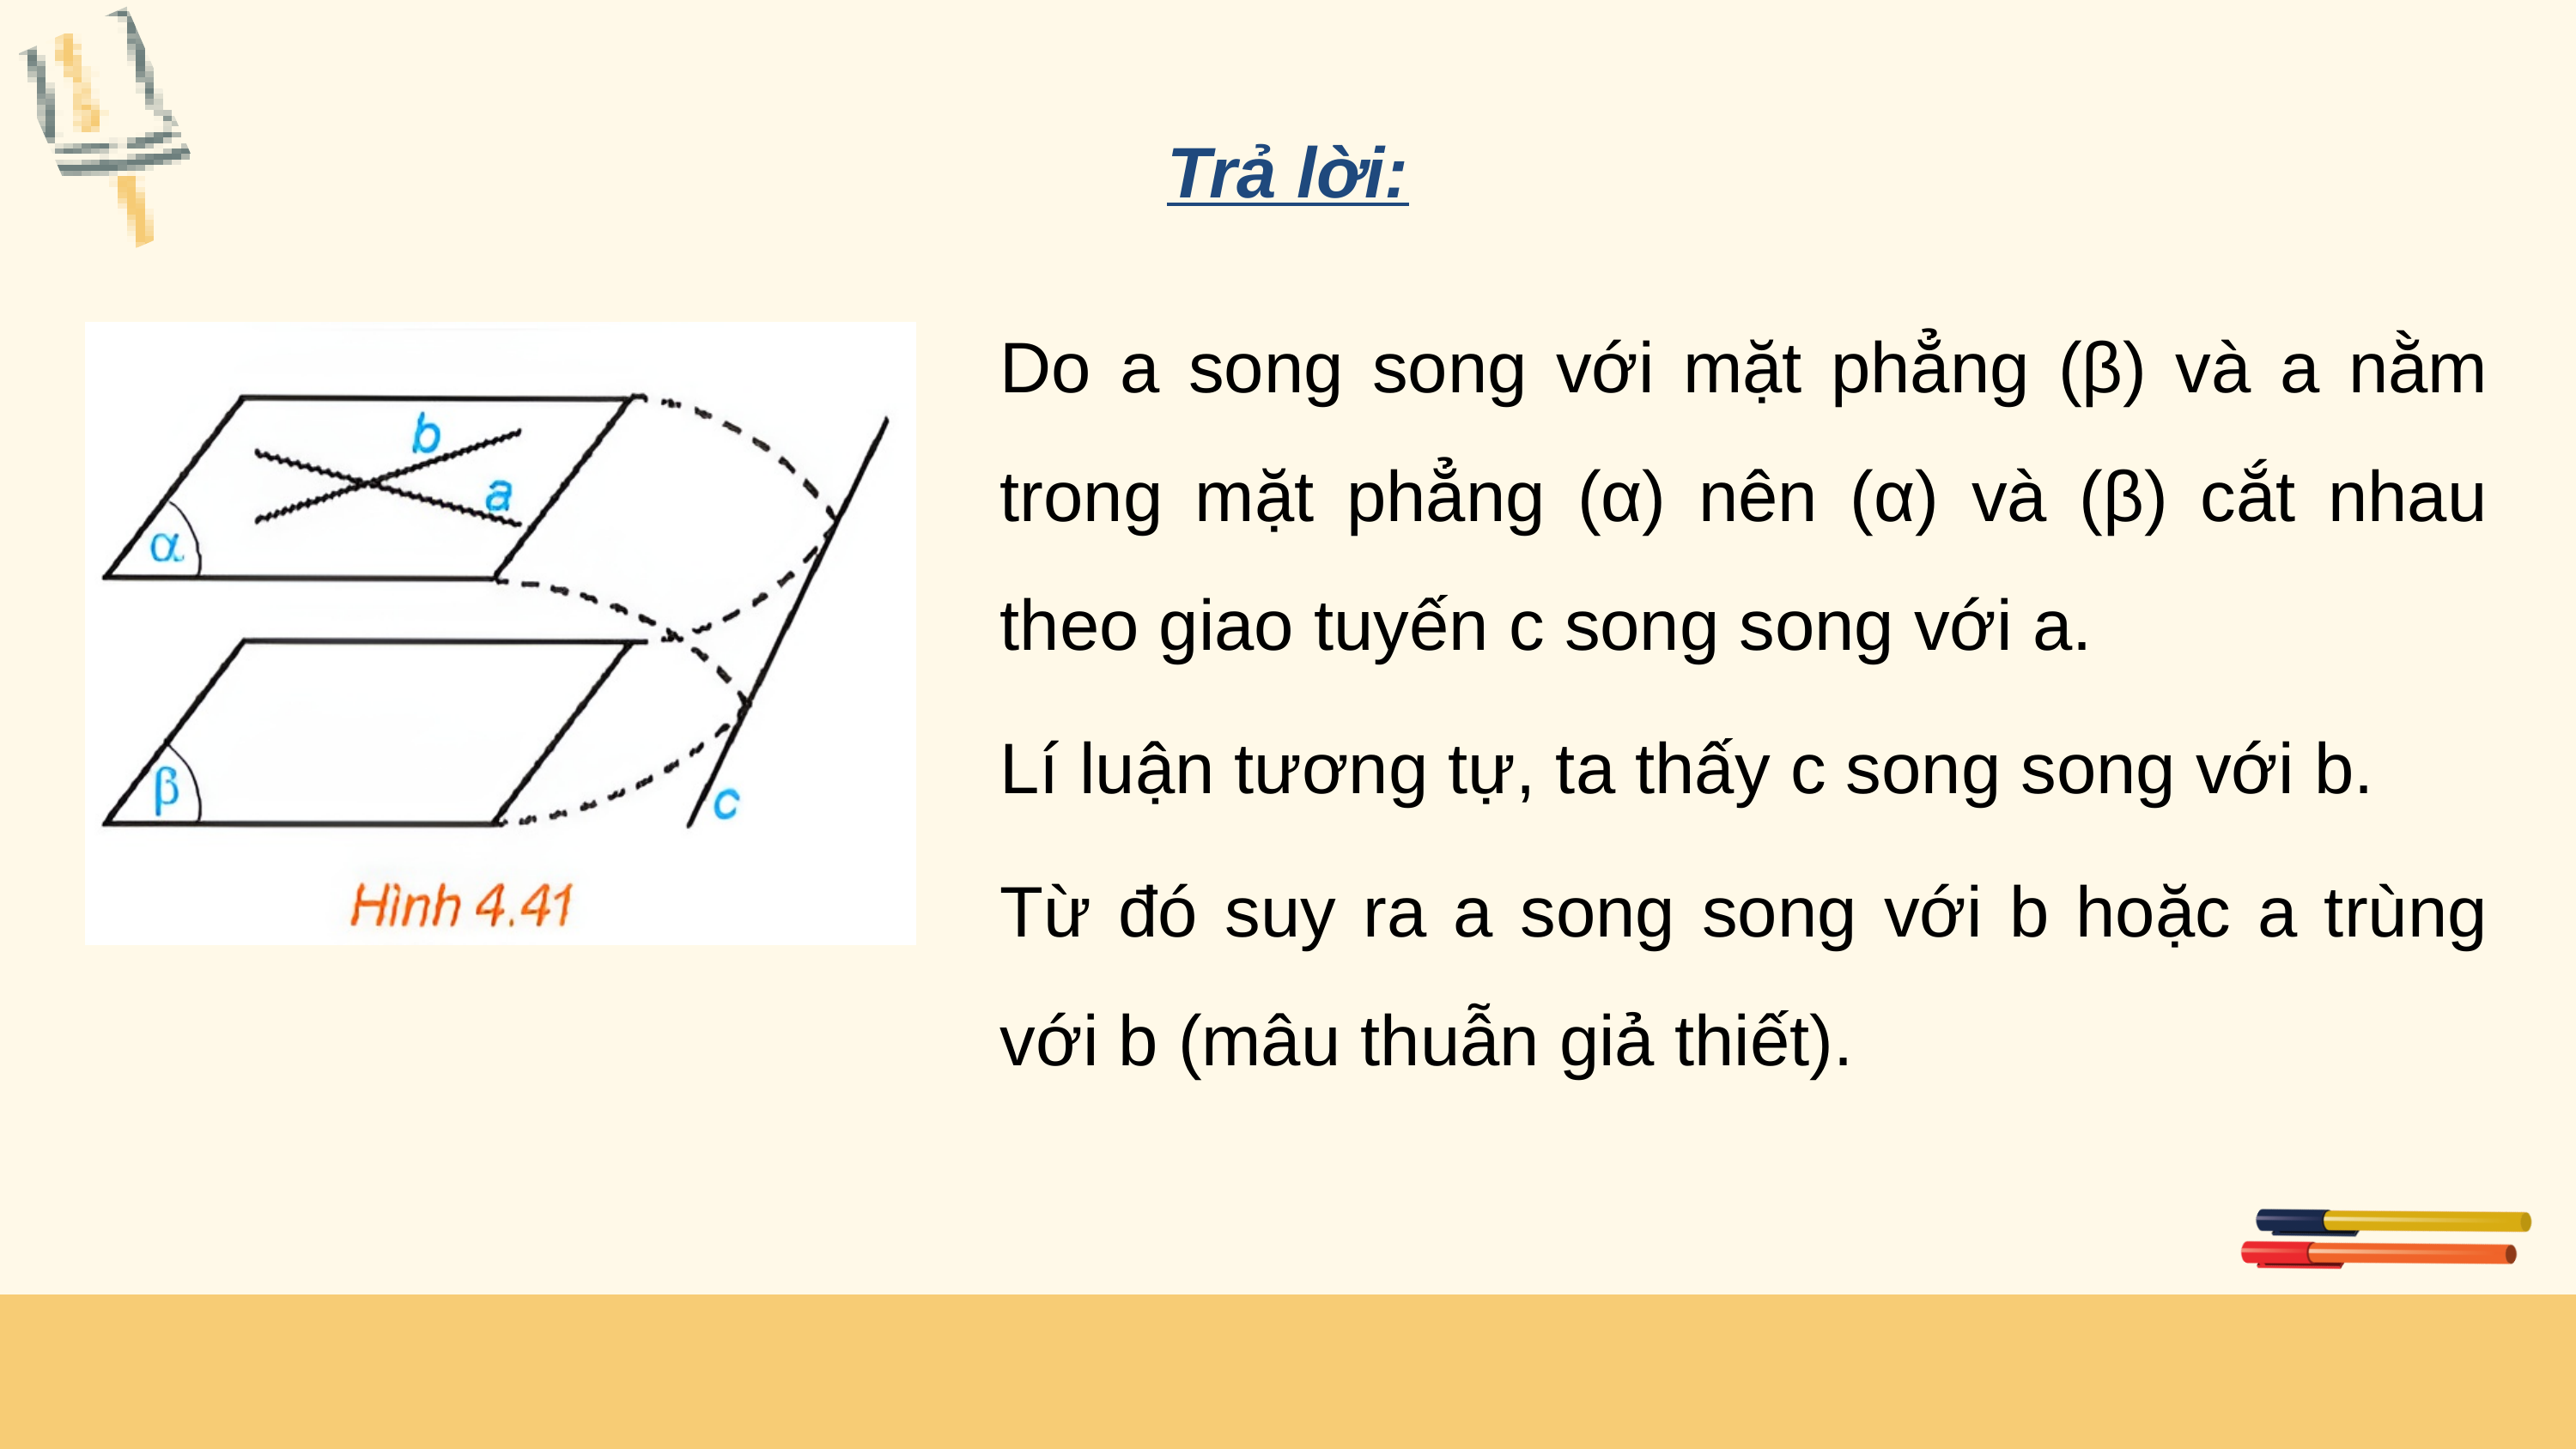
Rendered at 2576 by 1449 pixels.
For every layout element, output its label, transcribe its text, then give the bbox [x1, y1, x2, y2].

text_box Trả lời: [1154, 120, 1422, 219]
text_box [10, 6, 217, 264]
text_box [0, 1294, 2576, 1449]
text_box Do a song song với mặt phẳng (β) và a nằm trong mặt phẳng (α) nên (α) và (β) cắt nhau theo giao tuyến c song song với a. Lí luận tương tự, ta thấy c song song với b. Từ đó suy ra a song song với b hoặc a trùng với b (mâu thuẫn giả thiết). [987, 272, 2501, 1086]
picture [85, 322, 917, 946]
picture [2233, 1094, 2539, 1331]
